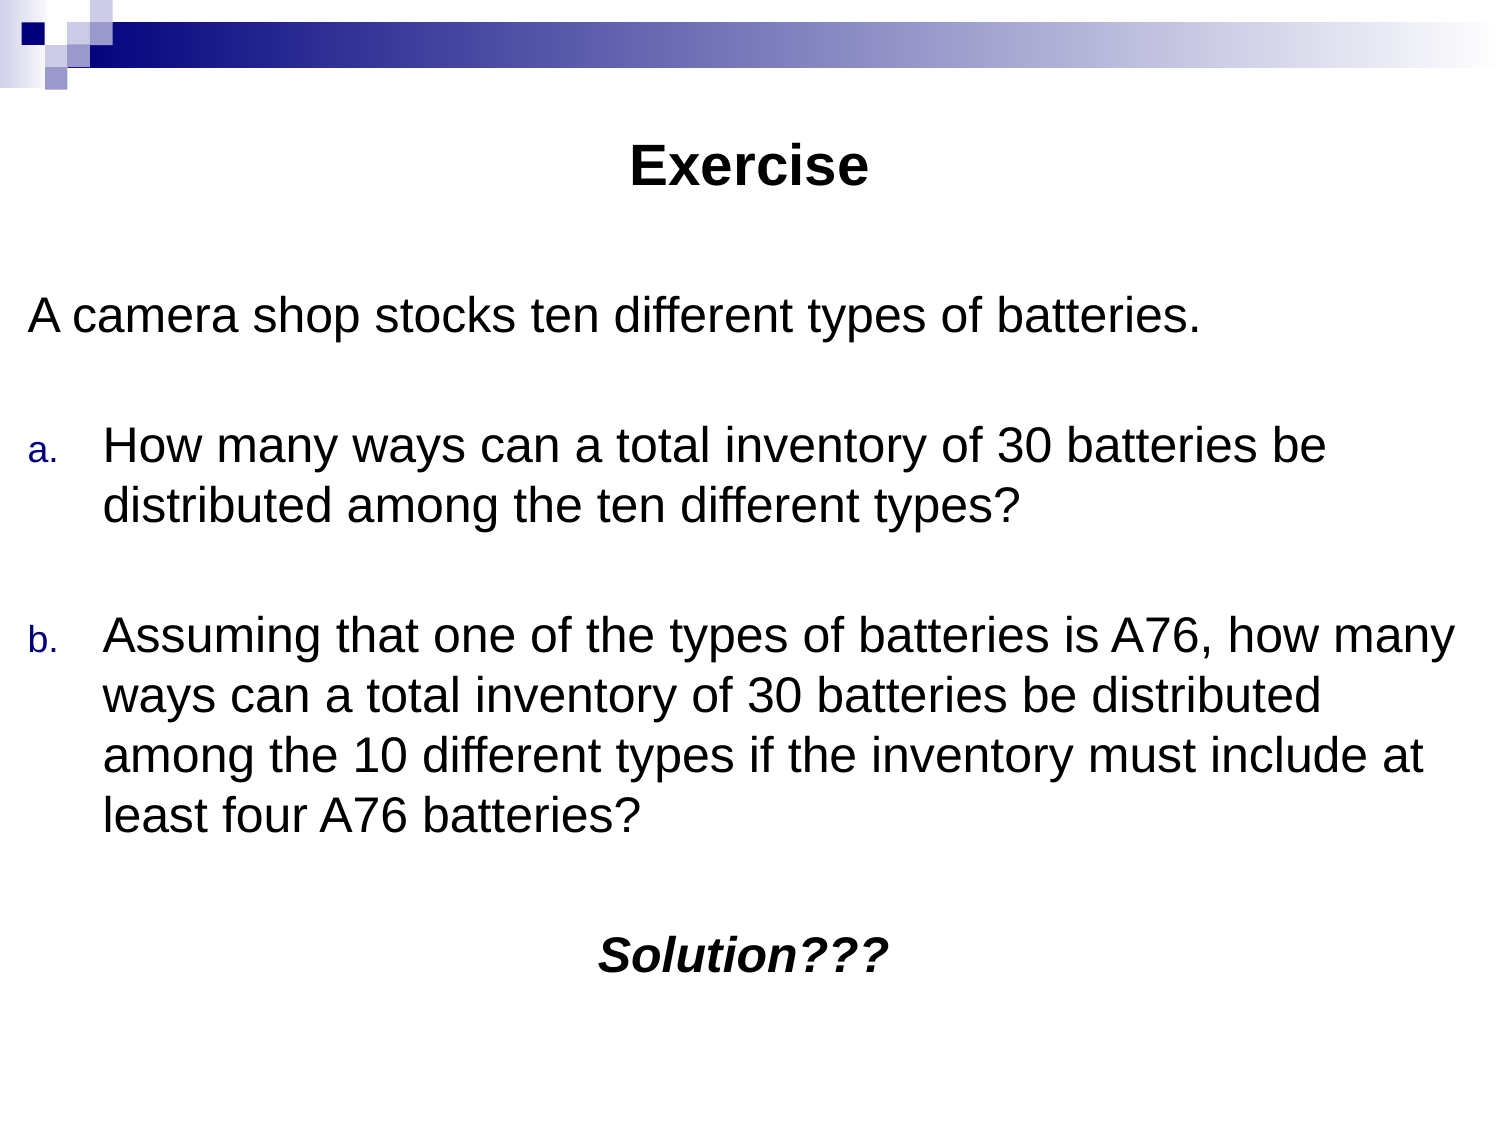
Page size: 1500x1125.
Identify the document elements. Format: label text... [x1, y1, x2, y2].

title Exercise [75, 75, 1425, 250]
list A camera shop stocks ten different types of batteries. How many ways can a total inventory of 30 batteries be distributed among the ten different types? Assuming that one of the types of batteries is A76, how many ways can a total inventory of 30 batteries be distributed among the 10 different types if the inventory must include at least four A76 batteries? Solution??? [12, 275, 1475, 1125]
